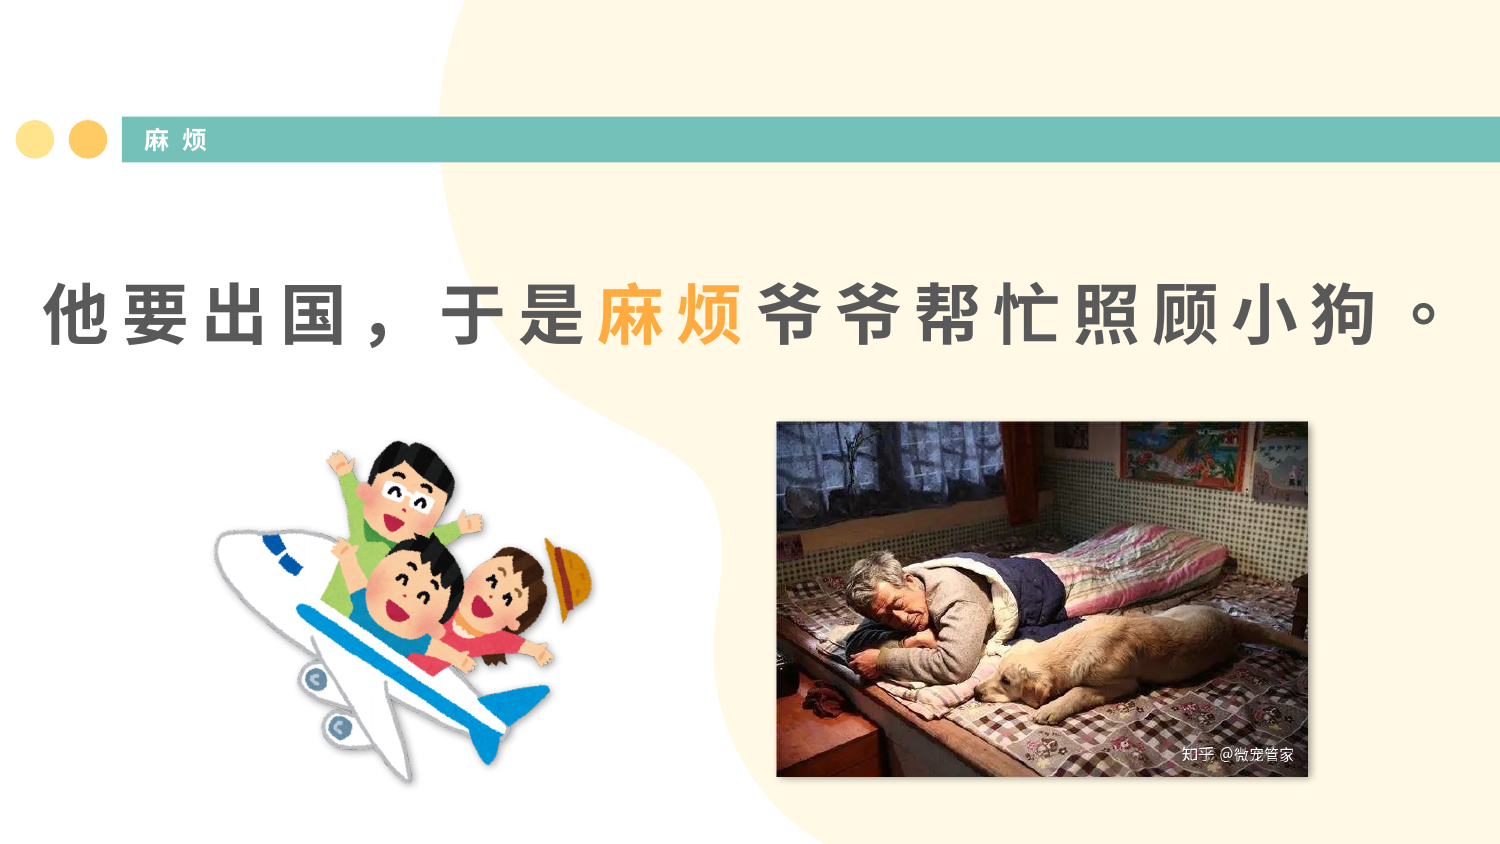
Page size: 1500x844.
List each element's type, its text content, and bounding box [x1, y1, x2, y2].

title 麻烦 [129, 118, 952, 170]
picture [138, 358, 639, 840]
text_box 他要出国，于是麻烦爷爷帮忙照顾小狗。 [27, 265, 1473, 360]
picture [775, 421, 1308, 777]
